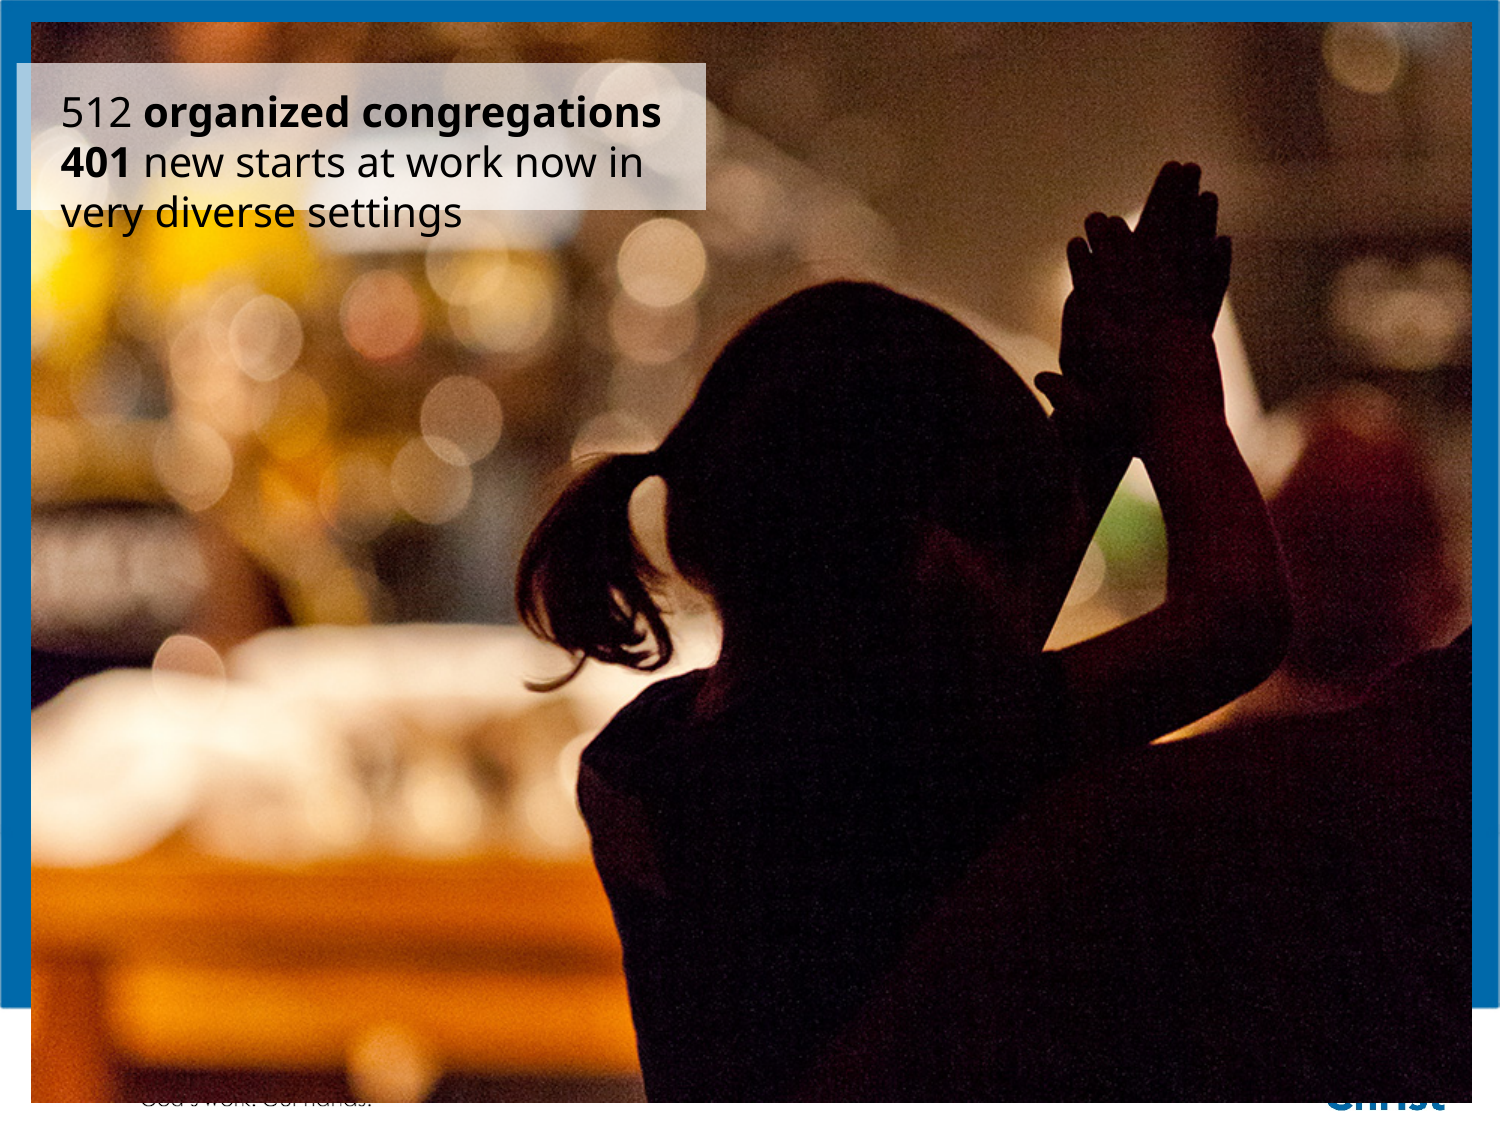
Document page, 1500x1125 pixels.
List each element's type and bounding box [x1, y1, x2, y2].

picture [0, 0, 1500, 1125]
text_box [14, 61, 25, 212]
